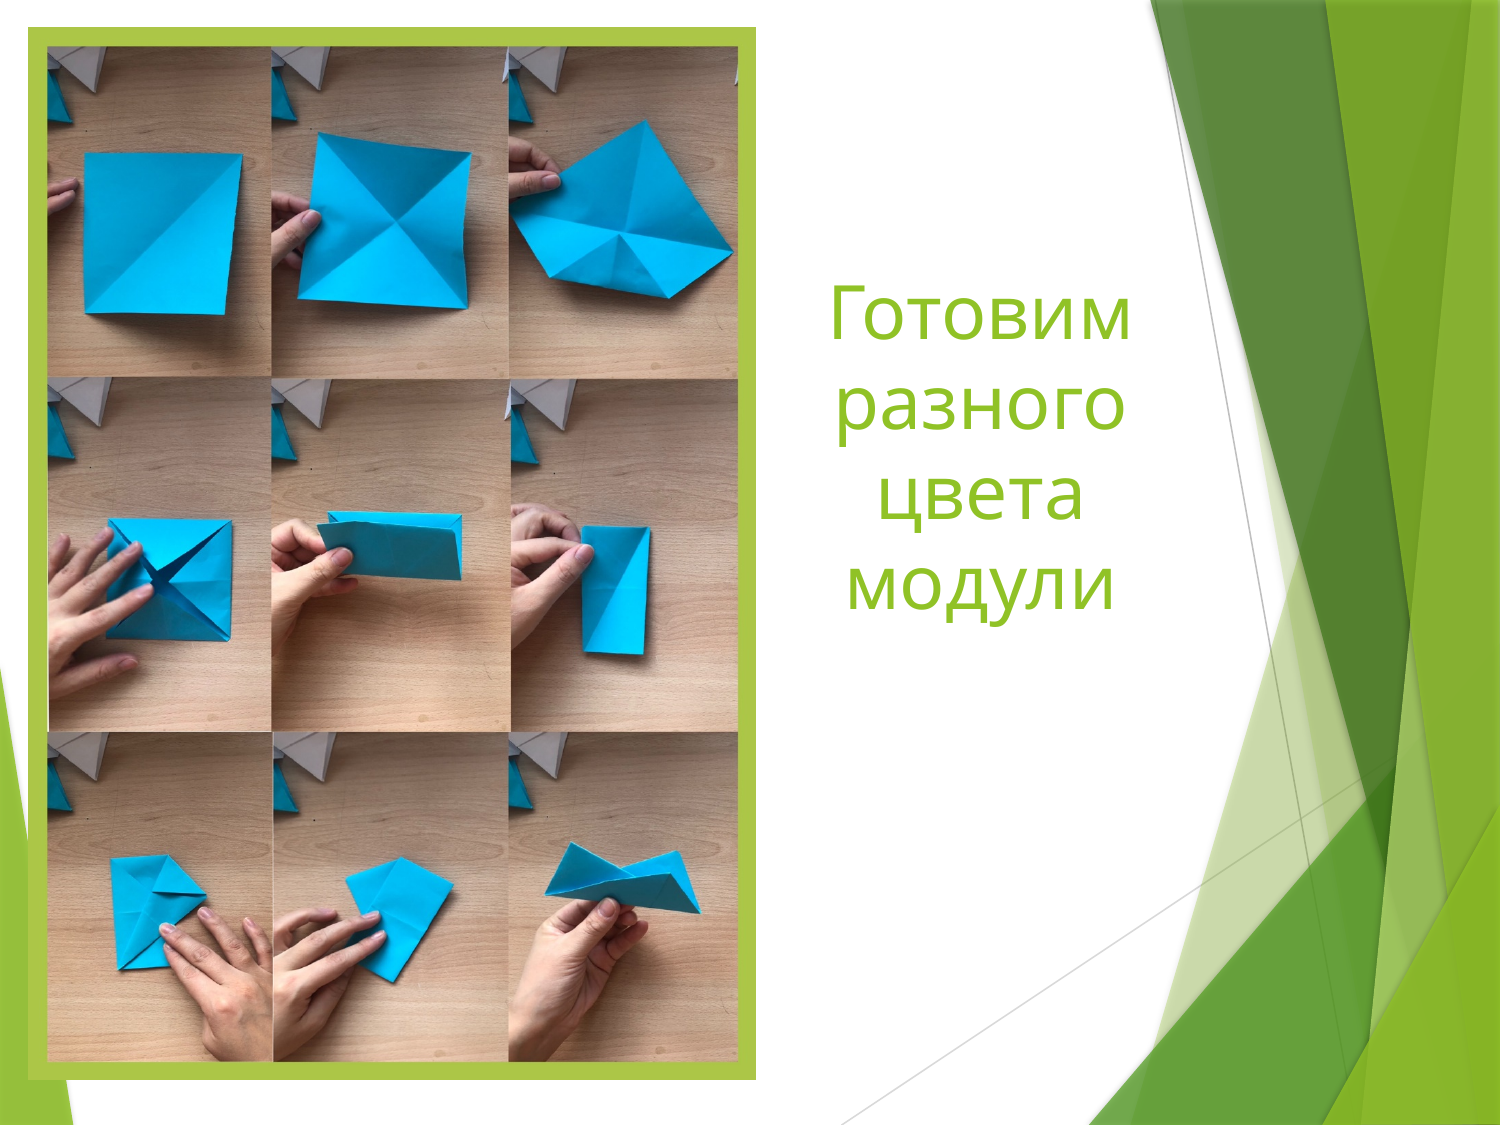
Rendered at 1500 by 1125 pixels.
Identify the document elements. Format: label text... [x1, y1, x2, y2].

title Готовим разного цвета модули [783, 257, 1179, 753]
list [28, 26, 757, 1081]
